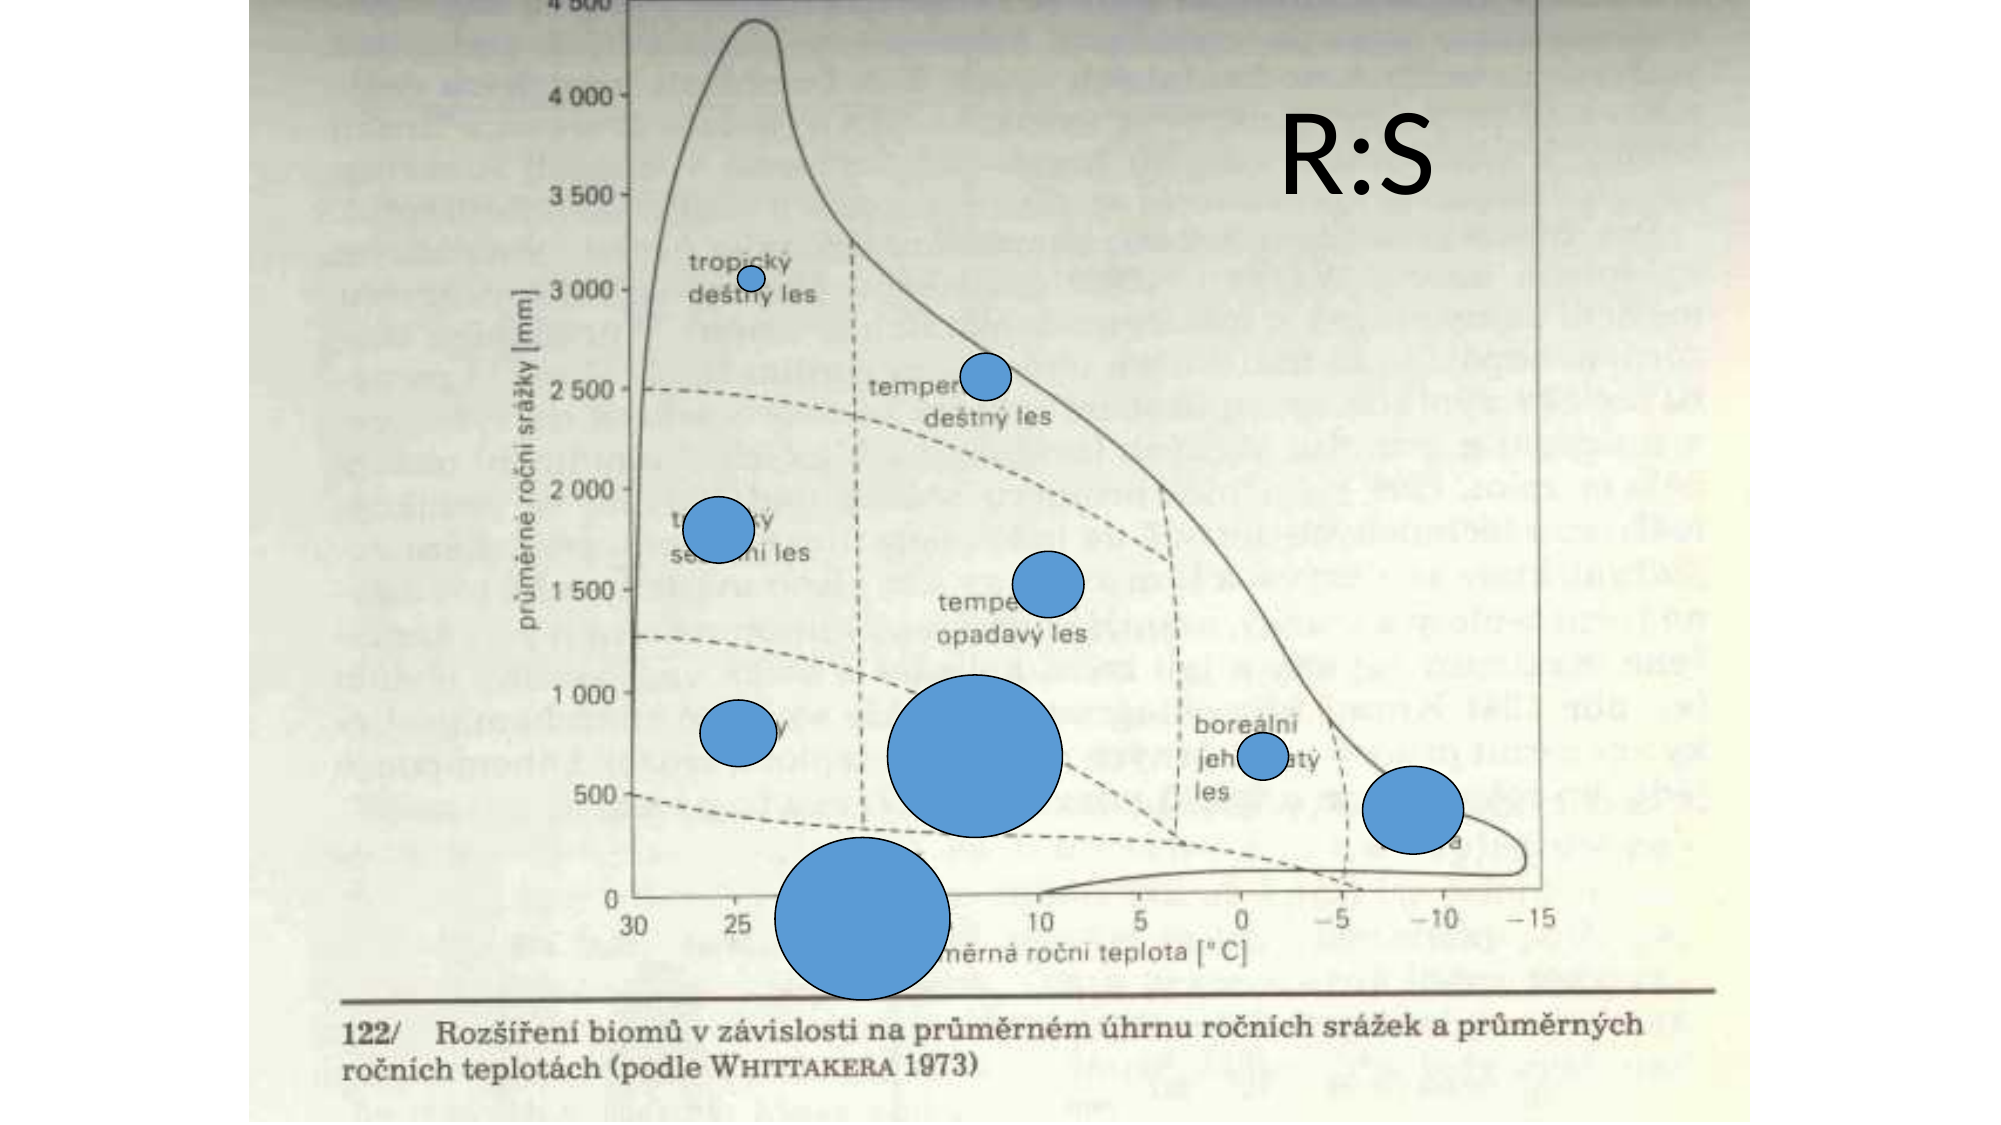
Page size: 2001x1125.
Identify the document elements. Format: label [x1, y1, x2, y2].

picture [249, 0, 1750, 1122]
